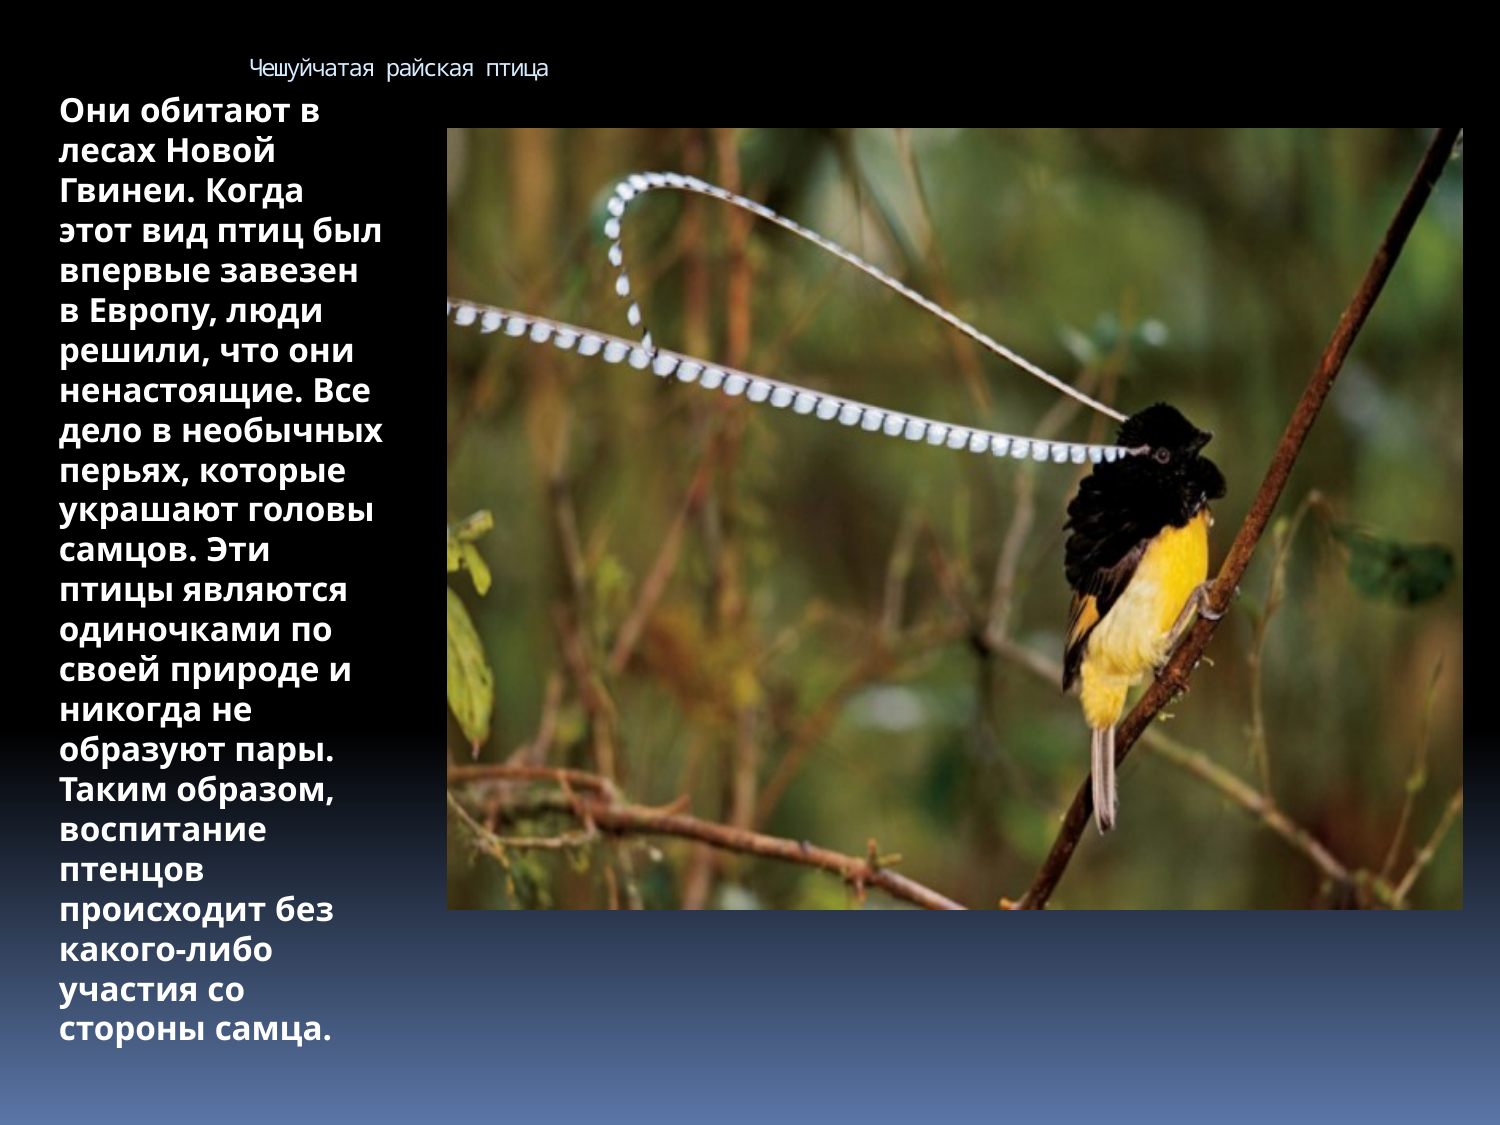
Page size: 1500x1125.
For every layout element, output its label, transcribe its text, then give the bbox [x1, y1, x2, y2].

title Чешуйчатая райская птица [234, 44, 1425, 118]
list Они обитают в лесах Новой Гвинеи. Когда этот вид птиц был впервые завезен в Европу, люди решили, что они ненастоящие. Все дело в необычных перьях, которые украшают головы самцов. Эти птицы являются одиночками по своей природе и никогда не образуют пары. Таким образом, воспитание птенцов происходит без какого-либо участия со стороны самца. [35, 82, 399, 1000]
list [447, 128, 1463, 911]
